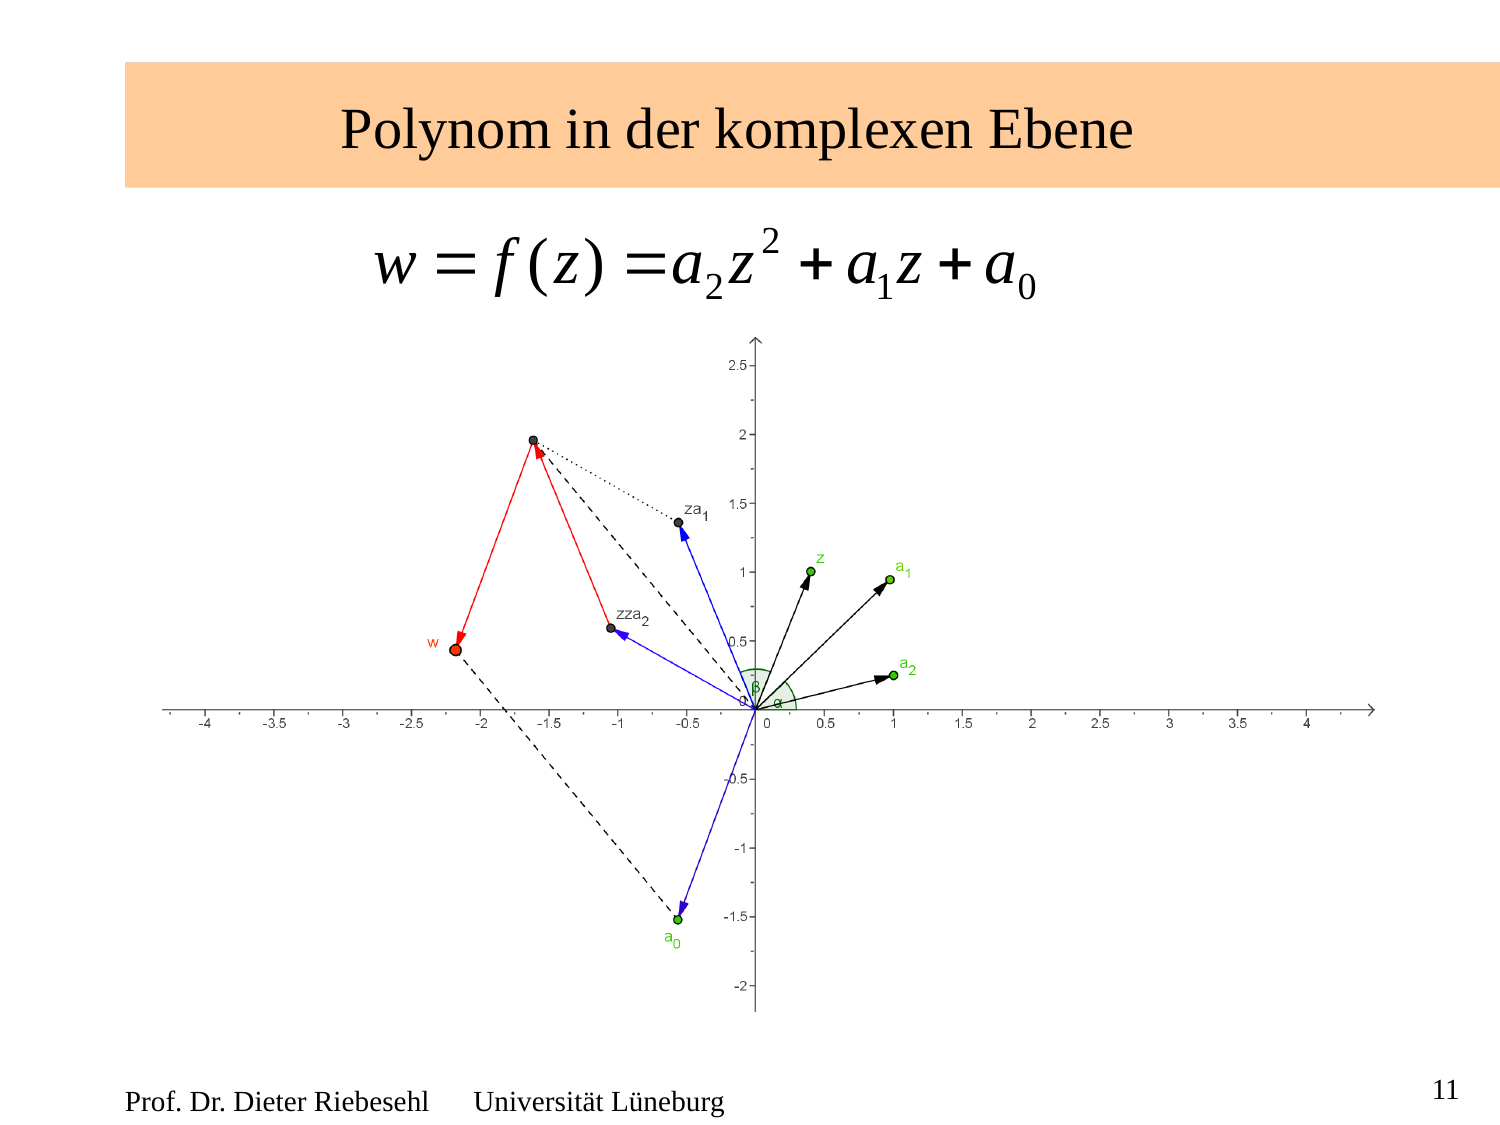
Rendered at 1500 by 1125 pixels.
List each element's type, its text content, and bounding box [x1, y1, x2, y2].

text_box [362, 212, 1051, 317]
text_box [125, 62, 1500, 188]
title Polynom in der komplexen Ebene [99, 74, 1376, 176]
picture [162, 337, 1376, 1012]
footer Prof. Dr. Dieter Riebesehl Universität Lüneburg [74, 1074, 776, 1125]
slide_number 11 [1186, 1061, 1476, 1101]
